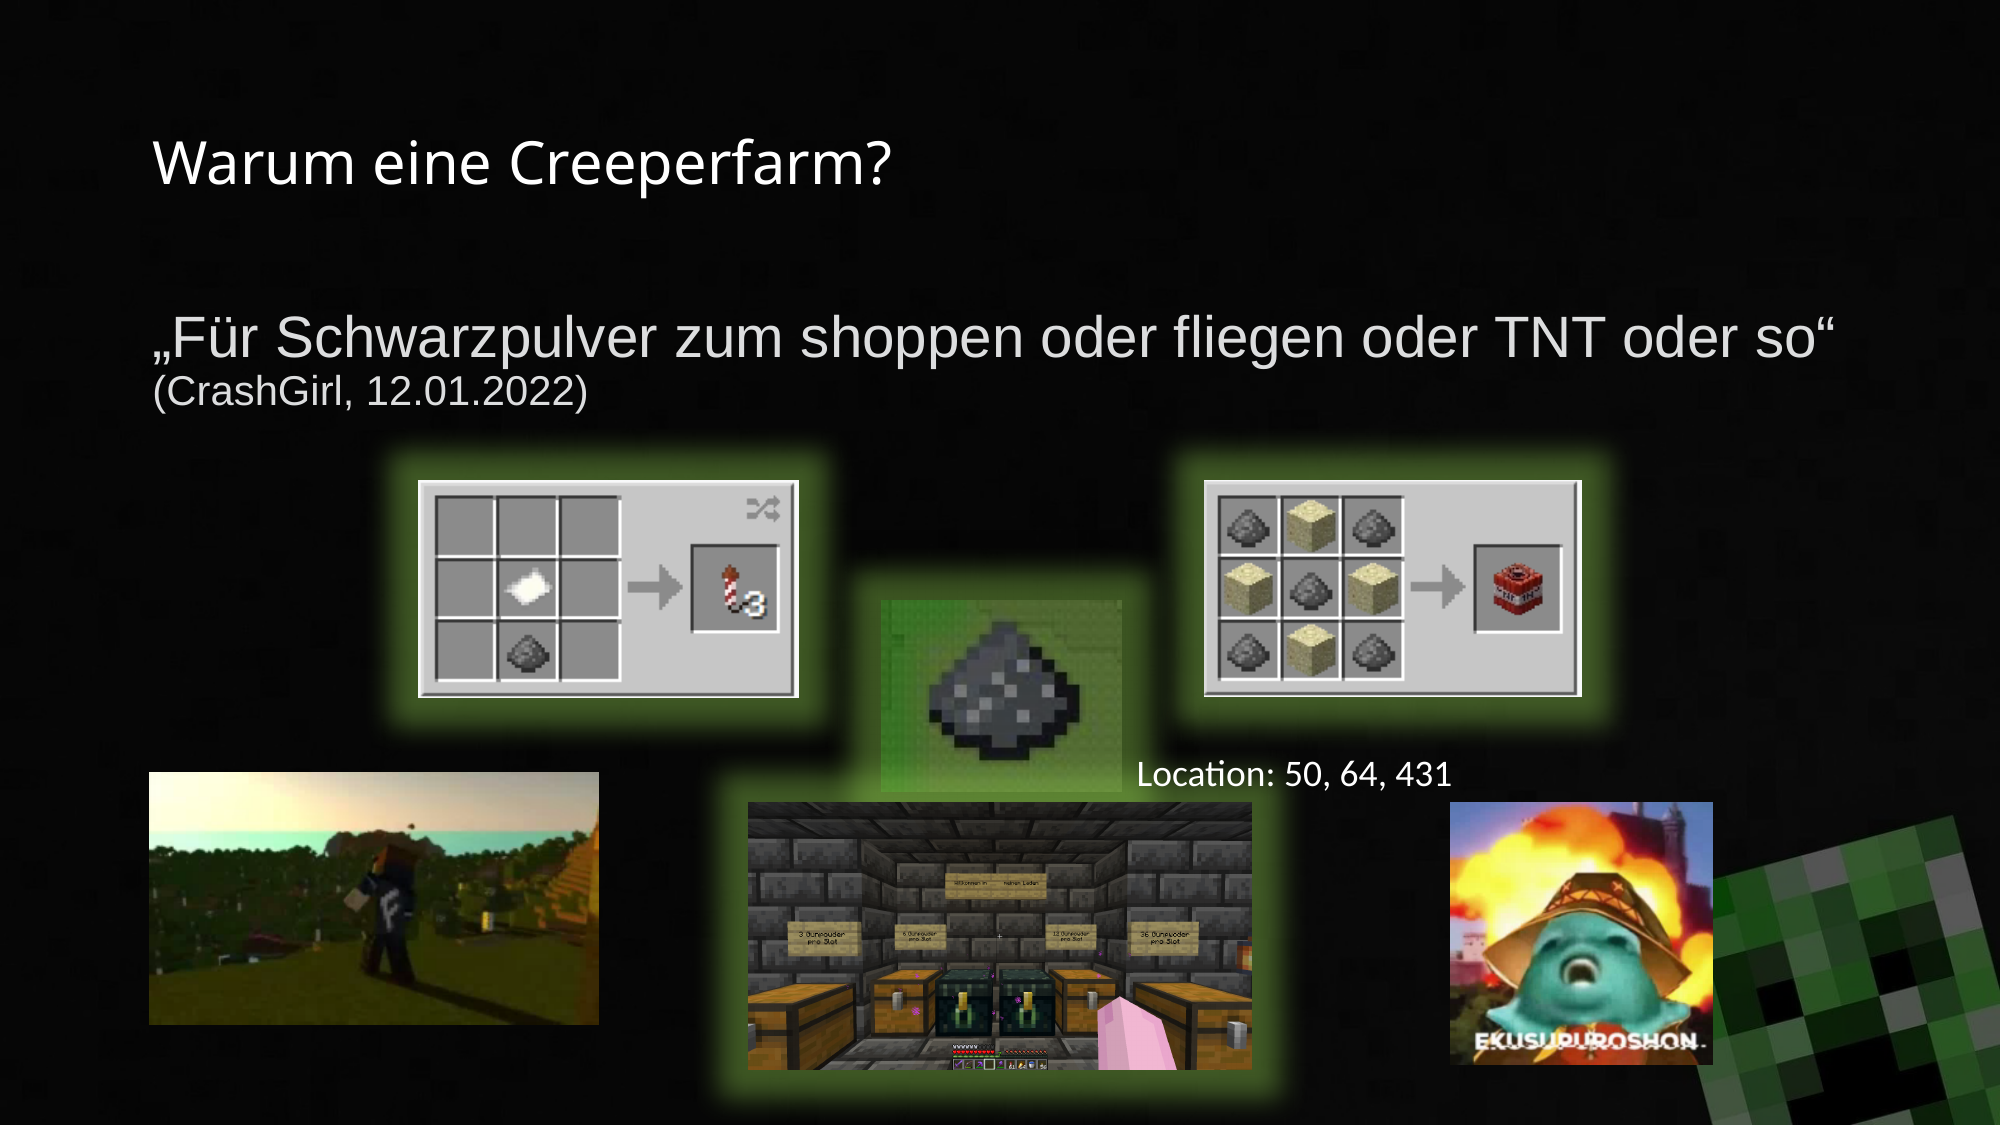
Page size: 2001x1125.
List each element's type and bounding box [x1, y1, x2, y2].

picture [0, 0, 2000, 1125]
text_box [149, 772, 600, 1026]
text_box [1449, 801, 1714, 1066]
